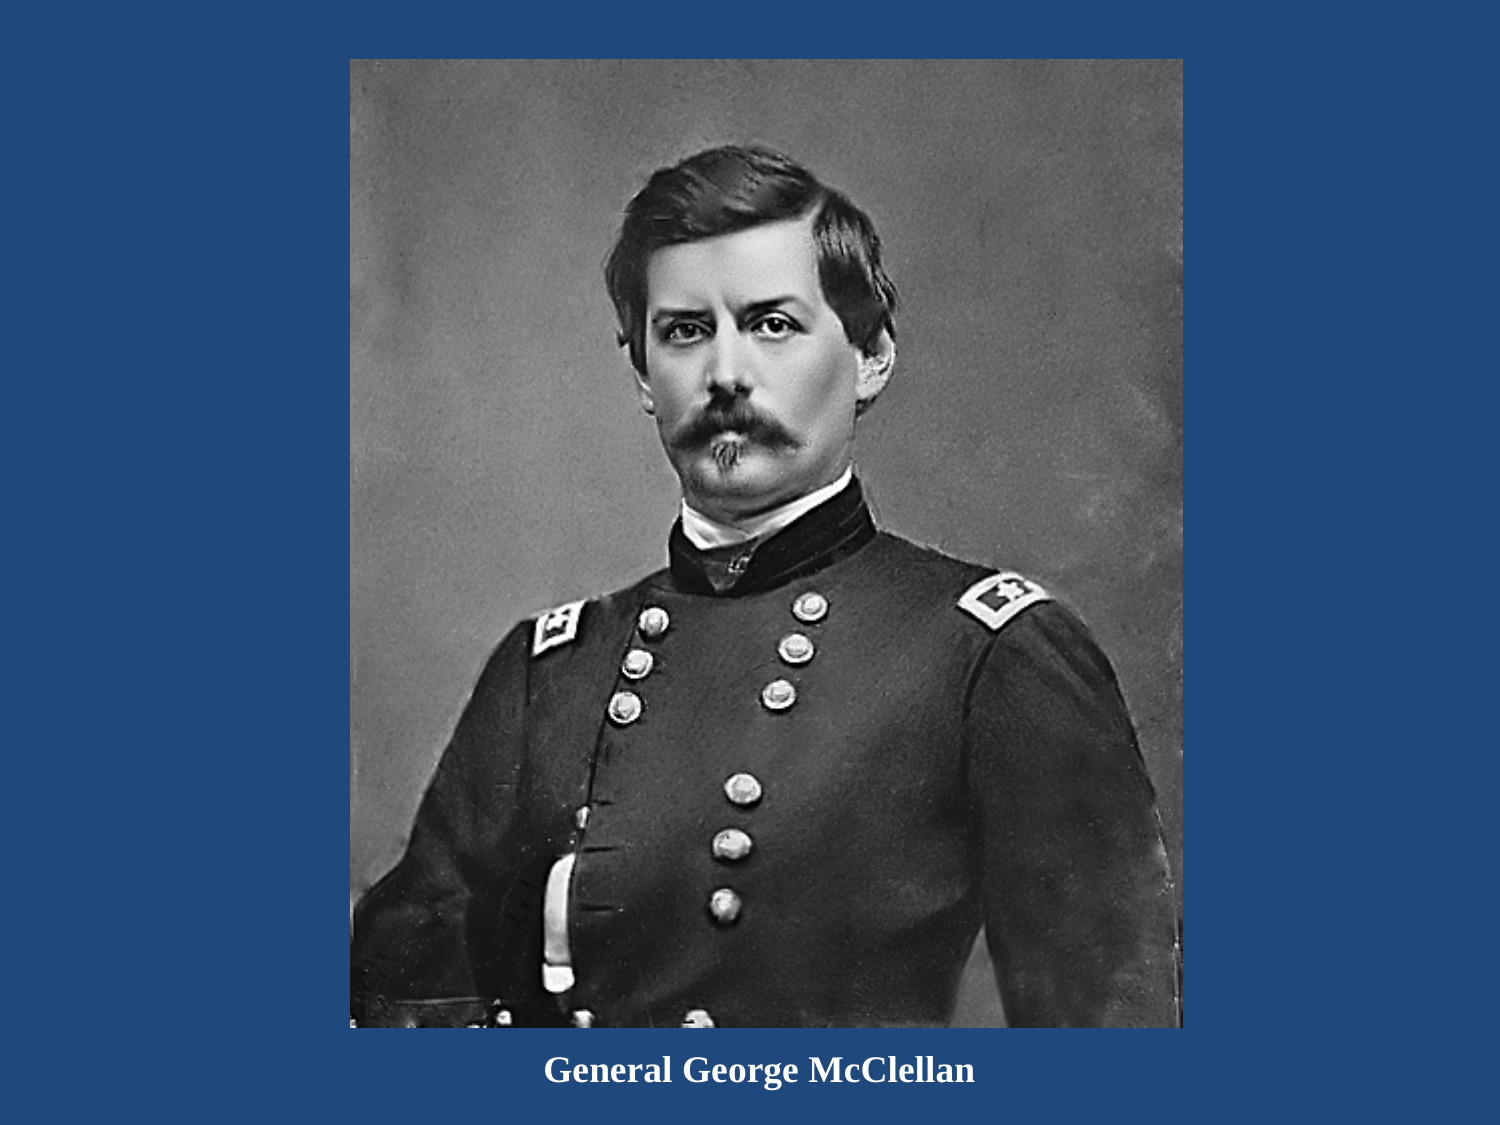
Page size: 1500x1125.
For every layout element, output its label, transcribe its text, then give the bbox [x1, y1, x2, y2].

text_box General George McClellan [528, 1037, 991, 1098]
picture [349, 59, 1183, 1029]
